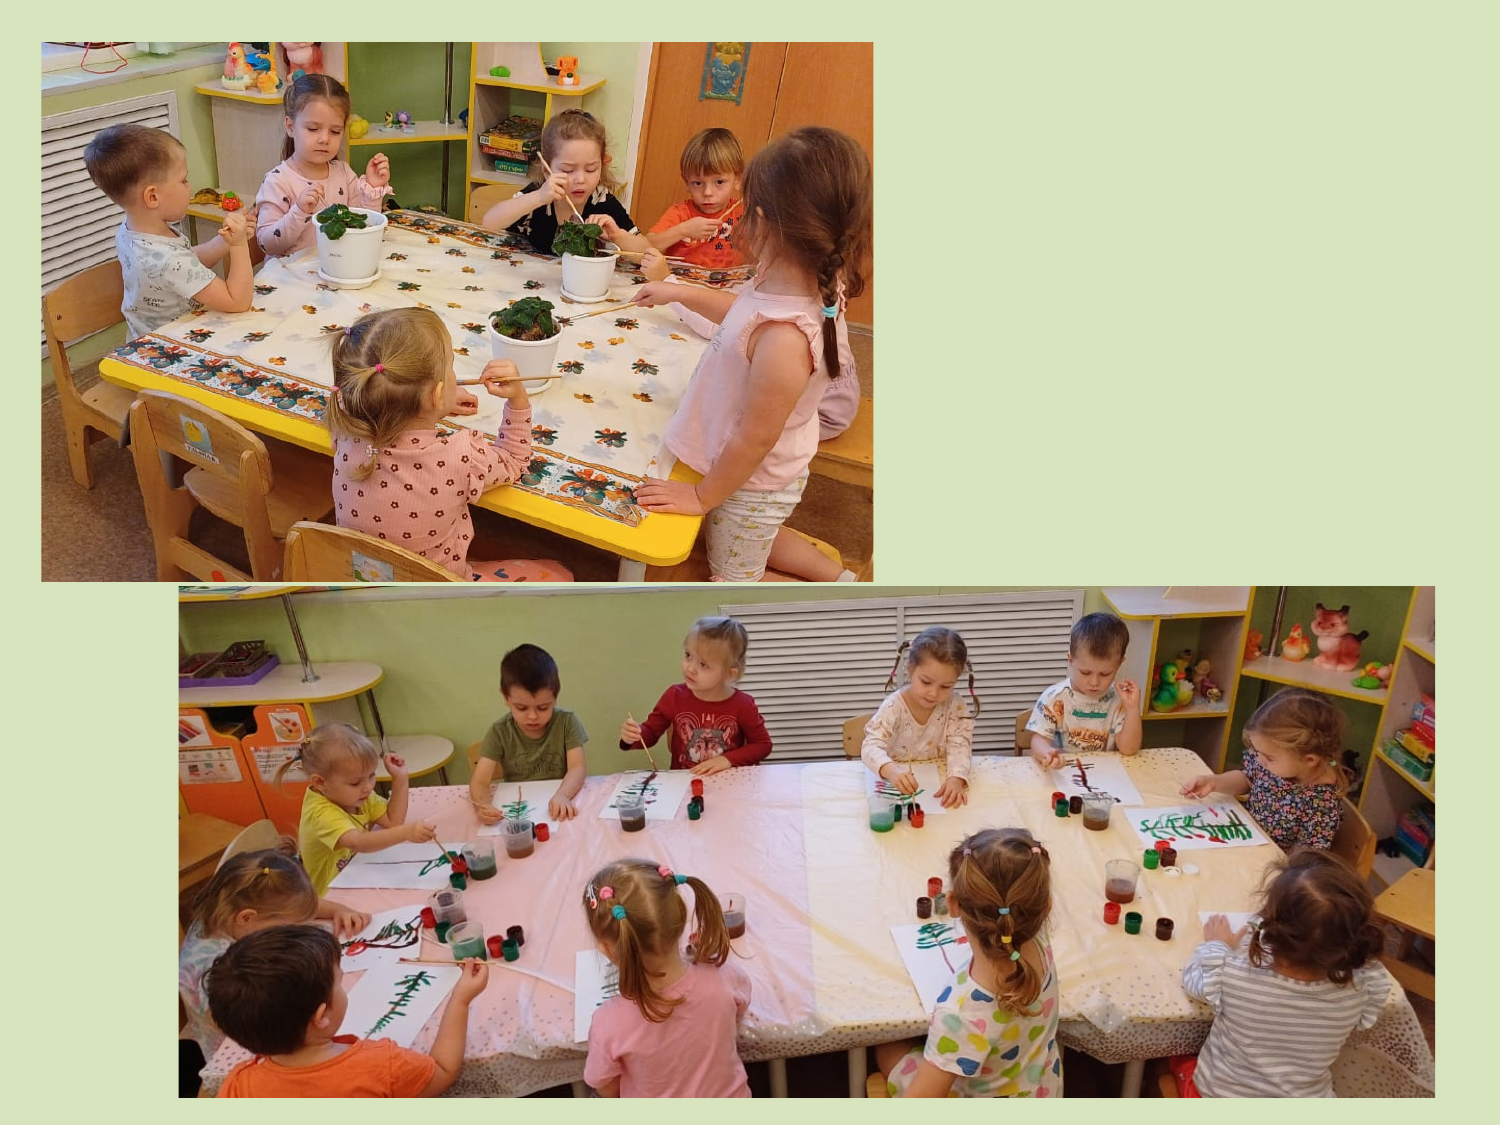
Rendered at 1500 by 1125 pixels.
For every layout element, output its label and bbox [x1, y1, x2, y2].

picture [41, 42, 874, 582]
picture [178, 585, 1436, 1098]
